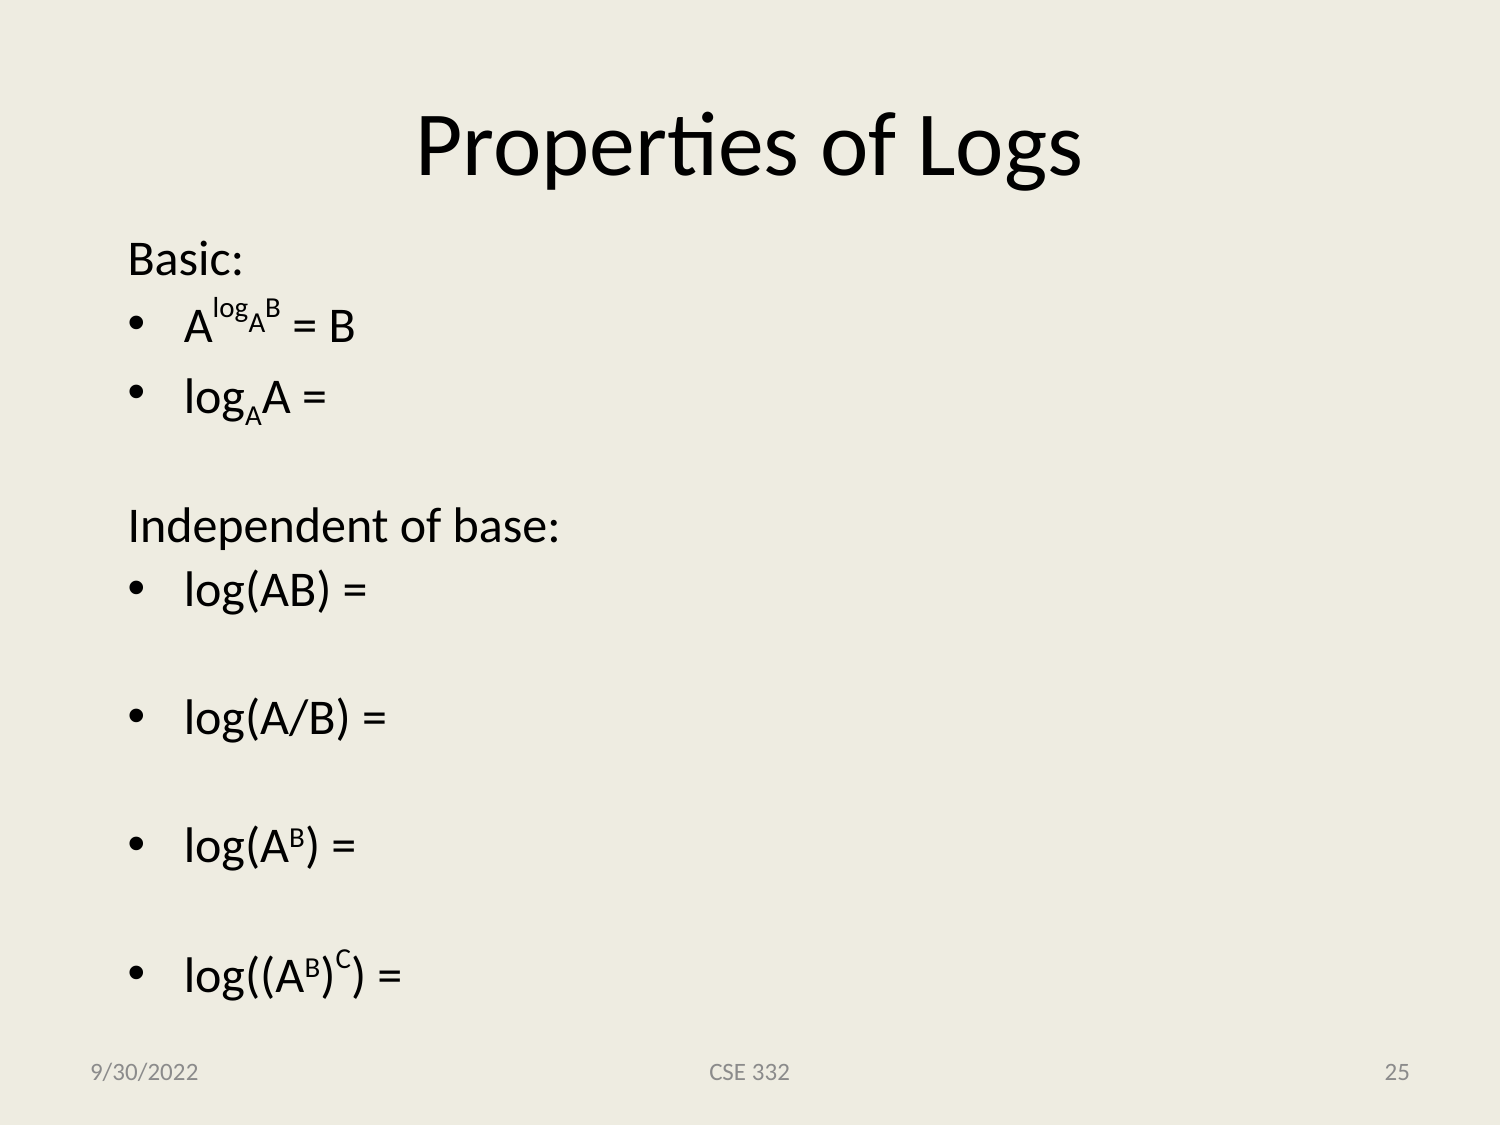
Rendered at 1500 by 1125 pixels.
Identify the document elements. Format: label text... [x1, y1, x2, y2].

slide_number 25 [1074, 1042, 1425, 1103]
footer CSE 332 [512, 1042, 988, 1103]
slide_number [75, 1042, 425, 1103]
list Basic: AlogAB = B logAA = Independent of base: log(AB) = log(A/B) = log(AB) = log((AB)C) = [112, 224, 1388, 1075]
title Properties of Logs [75, 45, 1425, 233]
